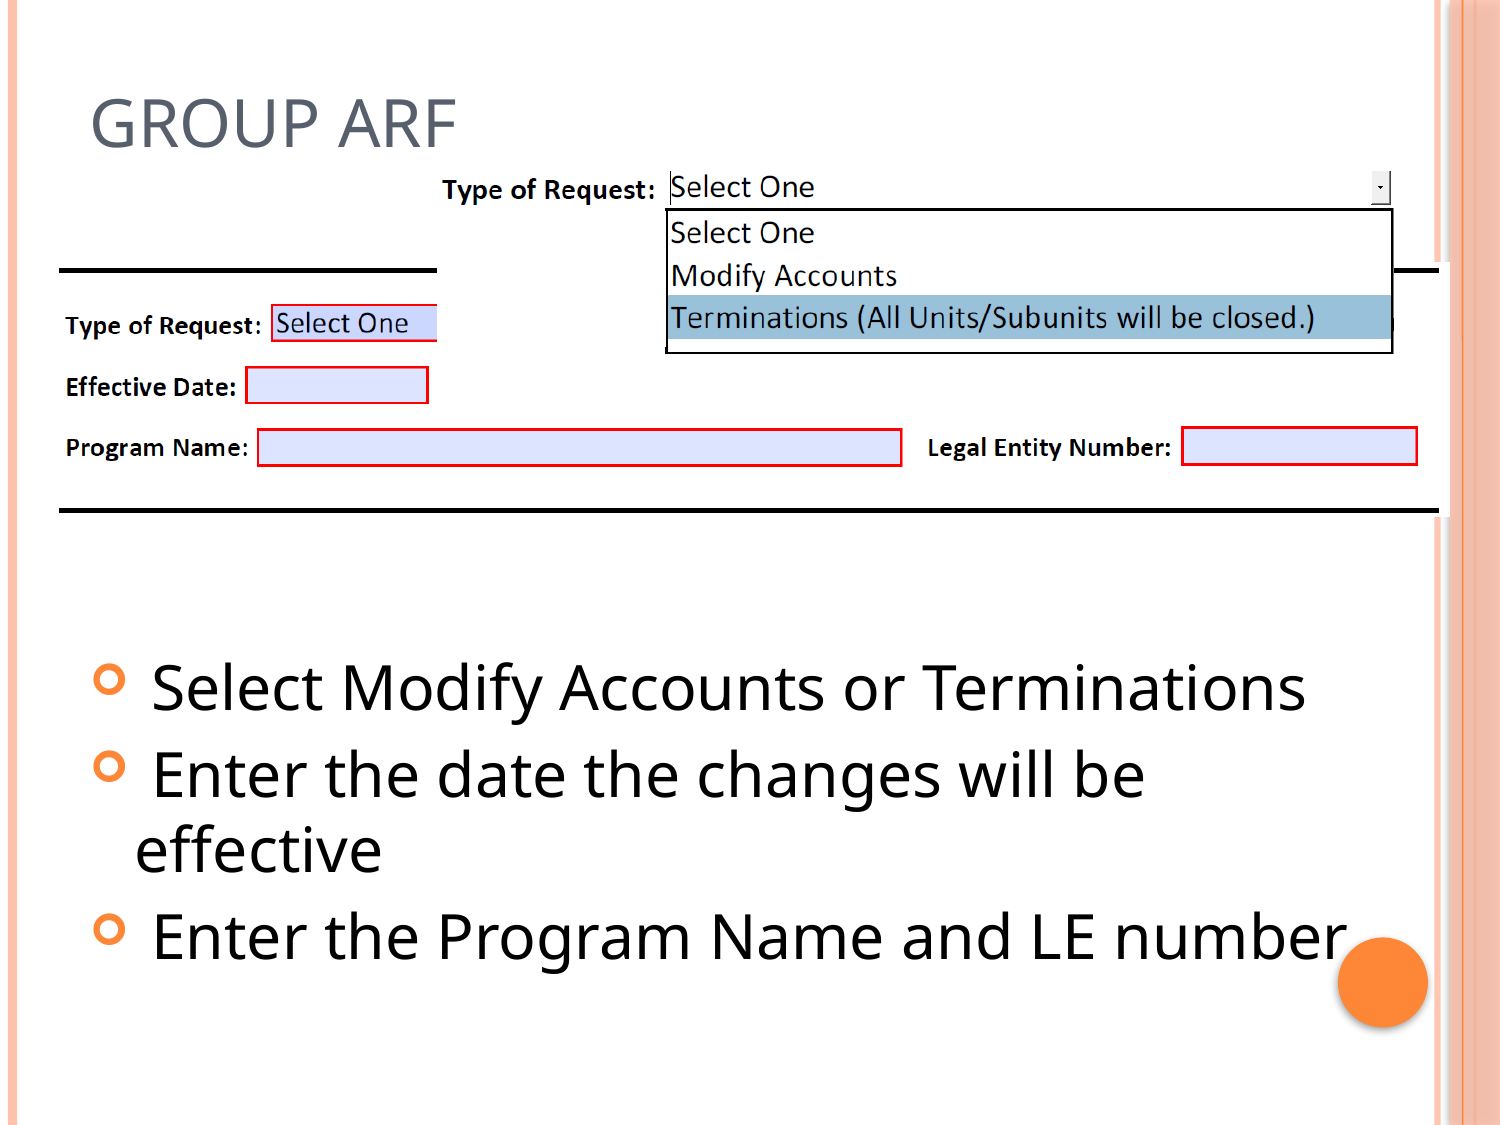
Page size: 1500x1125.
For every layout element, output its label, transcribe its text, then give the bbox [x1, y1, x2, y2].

picture [49, 171, 1451, 518]
list Select Modify Accounts or Terminations Enter the date the changes will be effective Enter the Program Name and LE number [75, 526, 1425, 1062]
title GROUP ARF [75, 37, 1300, 205]
